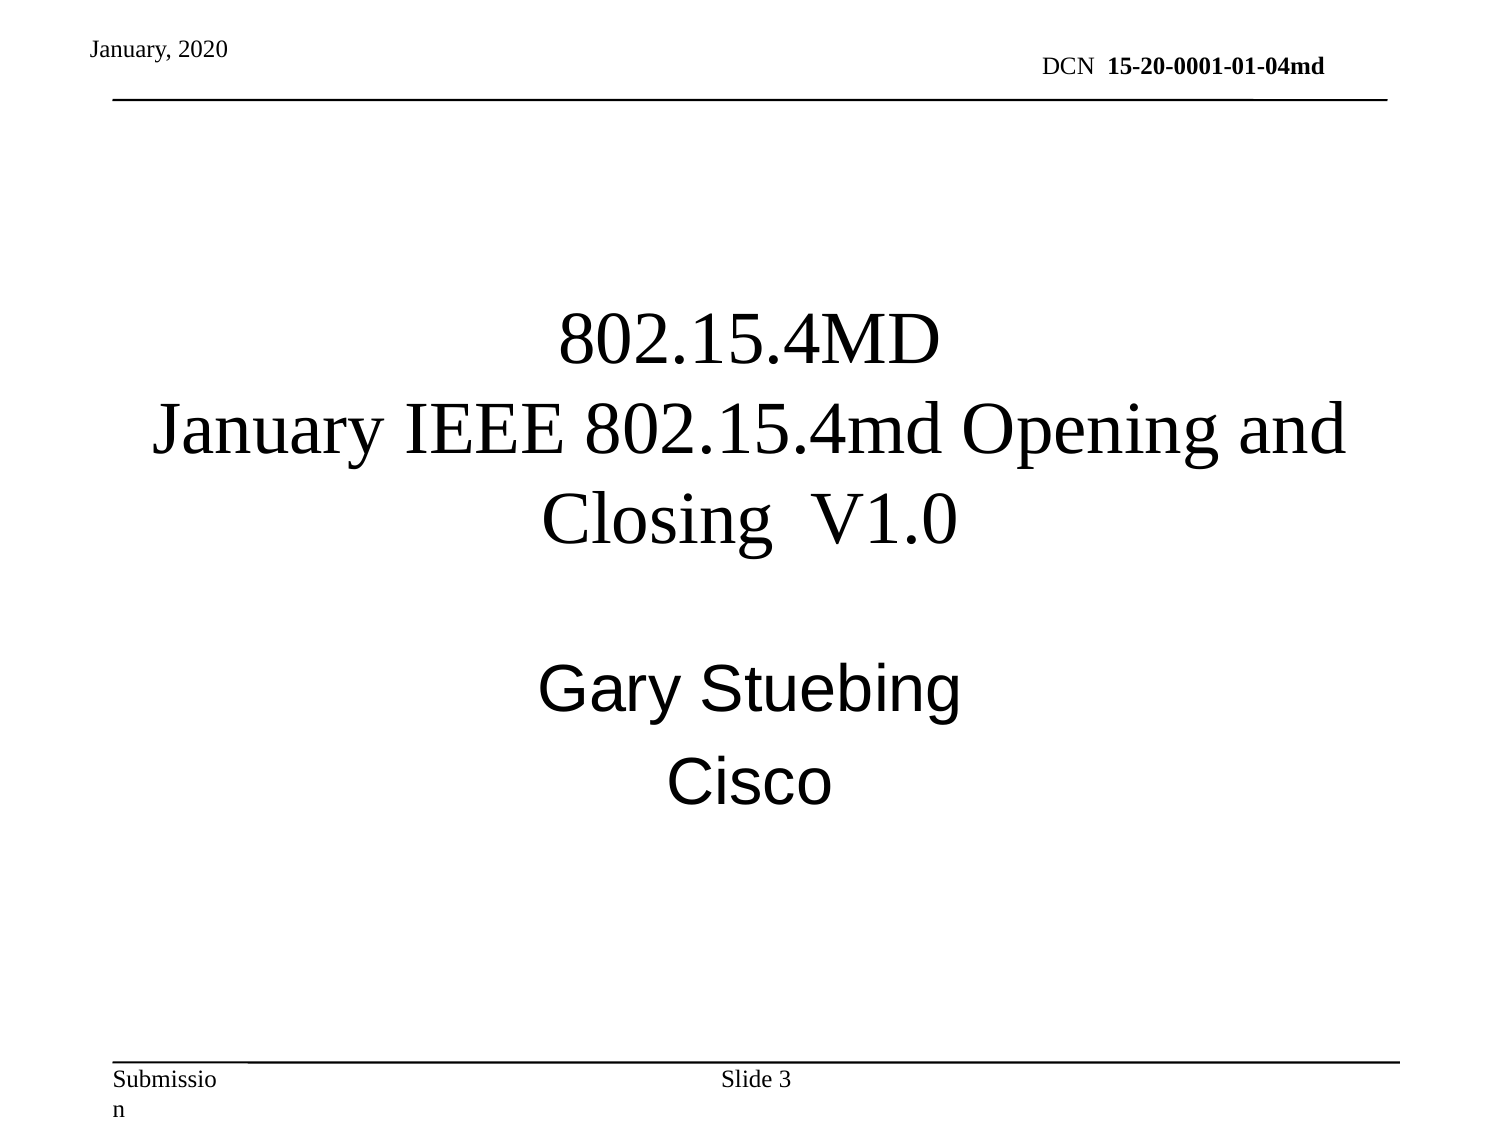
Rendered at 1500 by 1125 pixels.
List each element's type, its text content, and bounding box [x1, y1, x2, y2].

subtitle Gary Stuebing Cisco [225, 637, 1275, 925]
title 802.15.4MD January IEEE 802.15.4md Opening and Closing V1.0 [112, 375, 1388, 563]
slide_number Slide 3 [712, 1062, 800, 1093]
text_box January, 2020 [75, 24, 338, 61]
